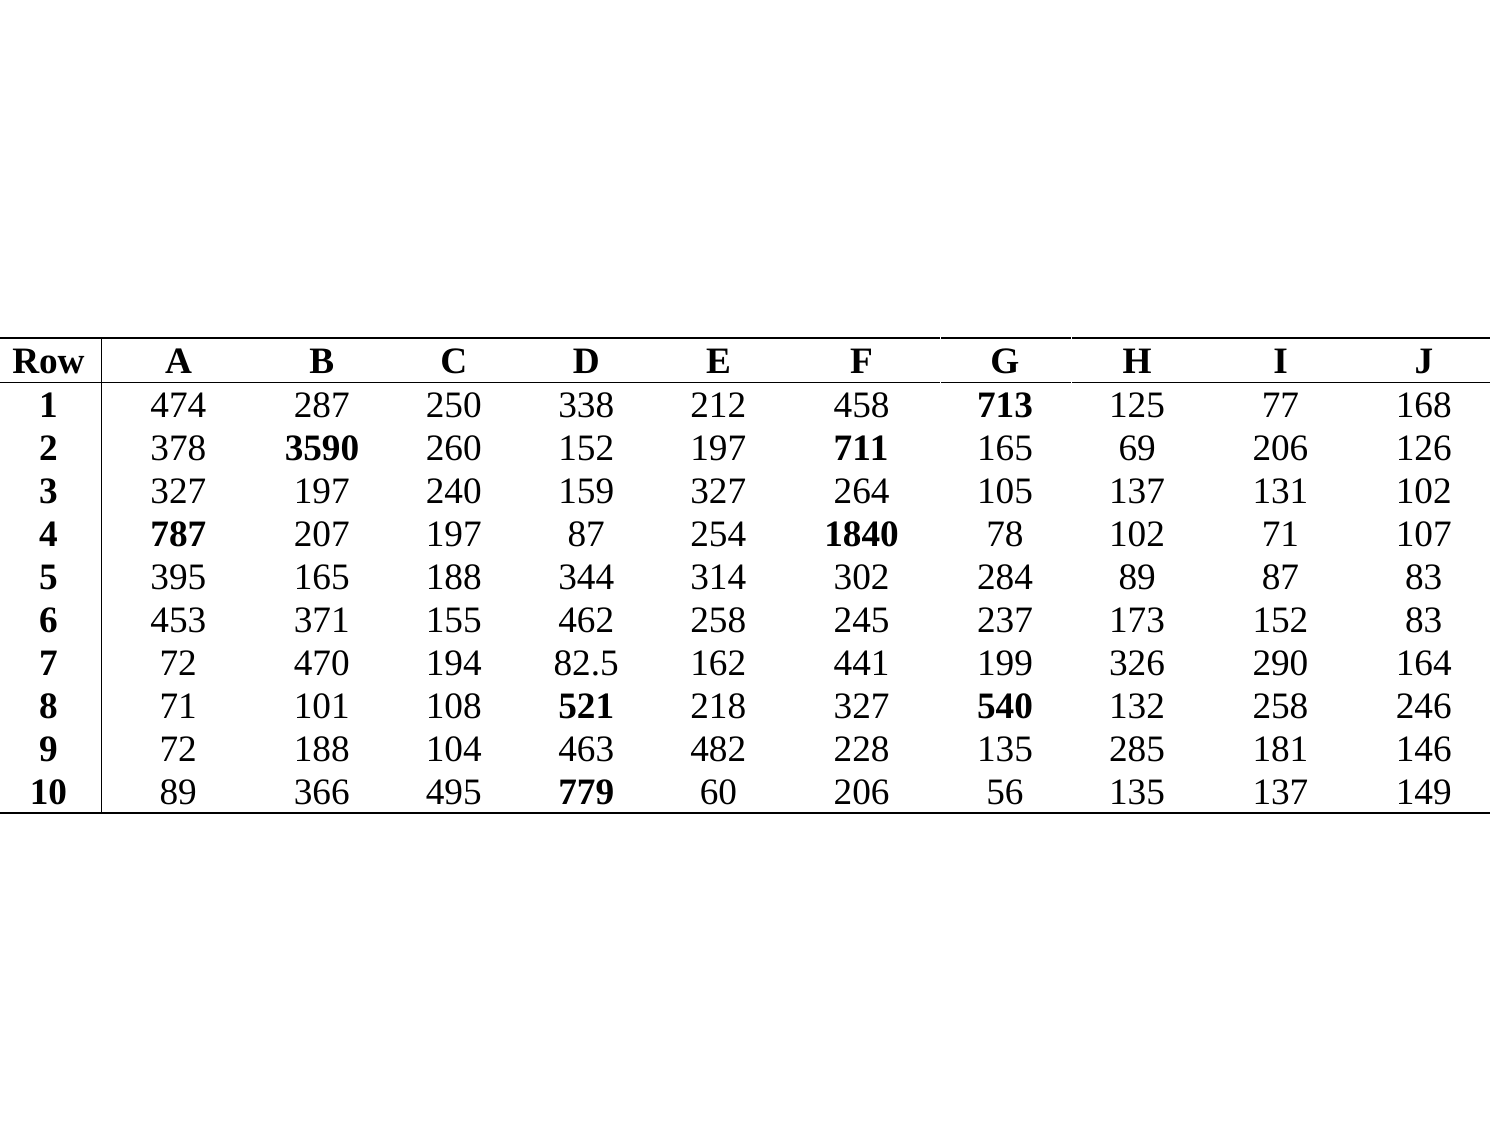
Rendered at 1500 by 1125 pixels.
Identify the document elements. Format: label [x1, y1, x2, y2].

picture [0, 337, 1500, 885]
